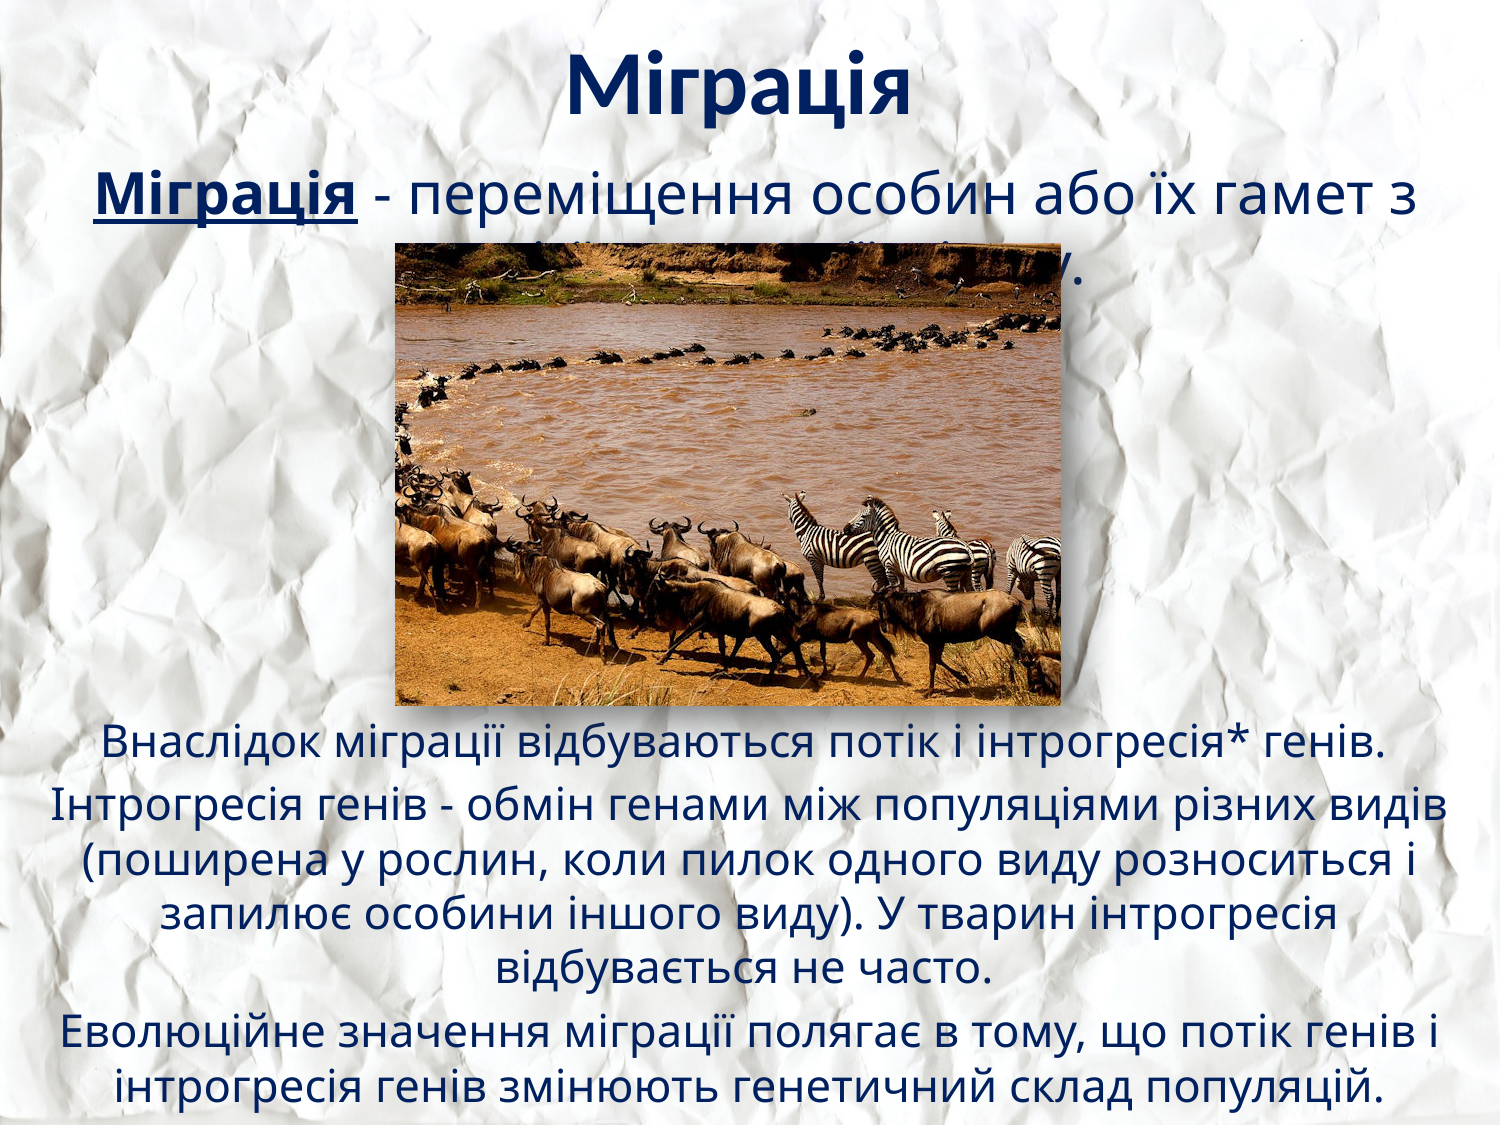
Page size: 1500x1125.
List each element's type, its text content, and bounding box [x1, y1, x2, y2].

title Міграція [29, 7, 1471, 149]
picture [0, 0, 1500, 1125]
list Міграція - переміщення особин або їх гамет з однієї популяції в іншу. [29, 149, 1483, 338]
list Внаслідок міграції відбуваються потік і інтрогресія* генів. Інтрогресія генів - обмін генами між популяціями різних видів (поширена у рослин, коли пилок одного виду розноситься і запилює особини іншого виду). У тварин інтрогресія відбувається не часто. Еволюційне значення міграції полягає в тому, що потік генів і інтрогресія генів змінюють генетичний склад популяцій. [29, 704, 1471, 1125]
